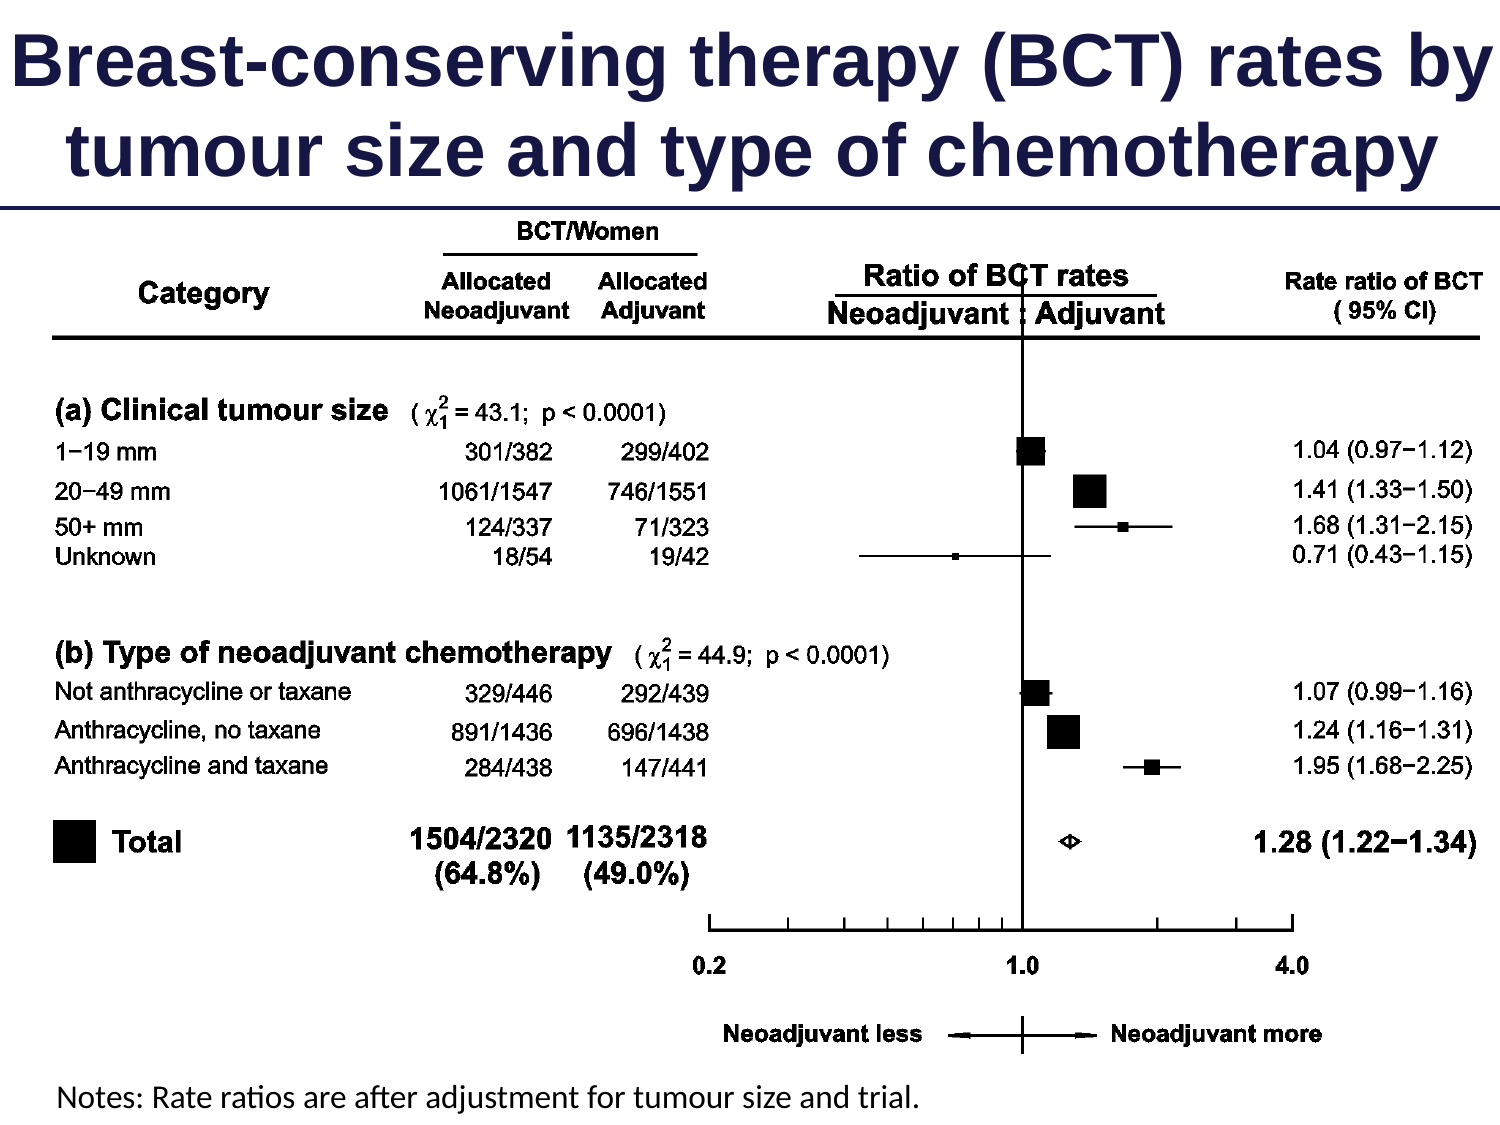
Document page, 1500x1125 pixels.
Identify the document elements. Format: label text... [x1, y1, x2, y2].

title Breast-conserving therapy (BCT) rates by tumour size and type of chemotherapy [0, 7, 1500, 195]
picture [52, 221, 1483, 1055]
text_box Notes: Rate ratios are after adjustment for tumour size and trial. [41, 1067, 1388, 1123]
